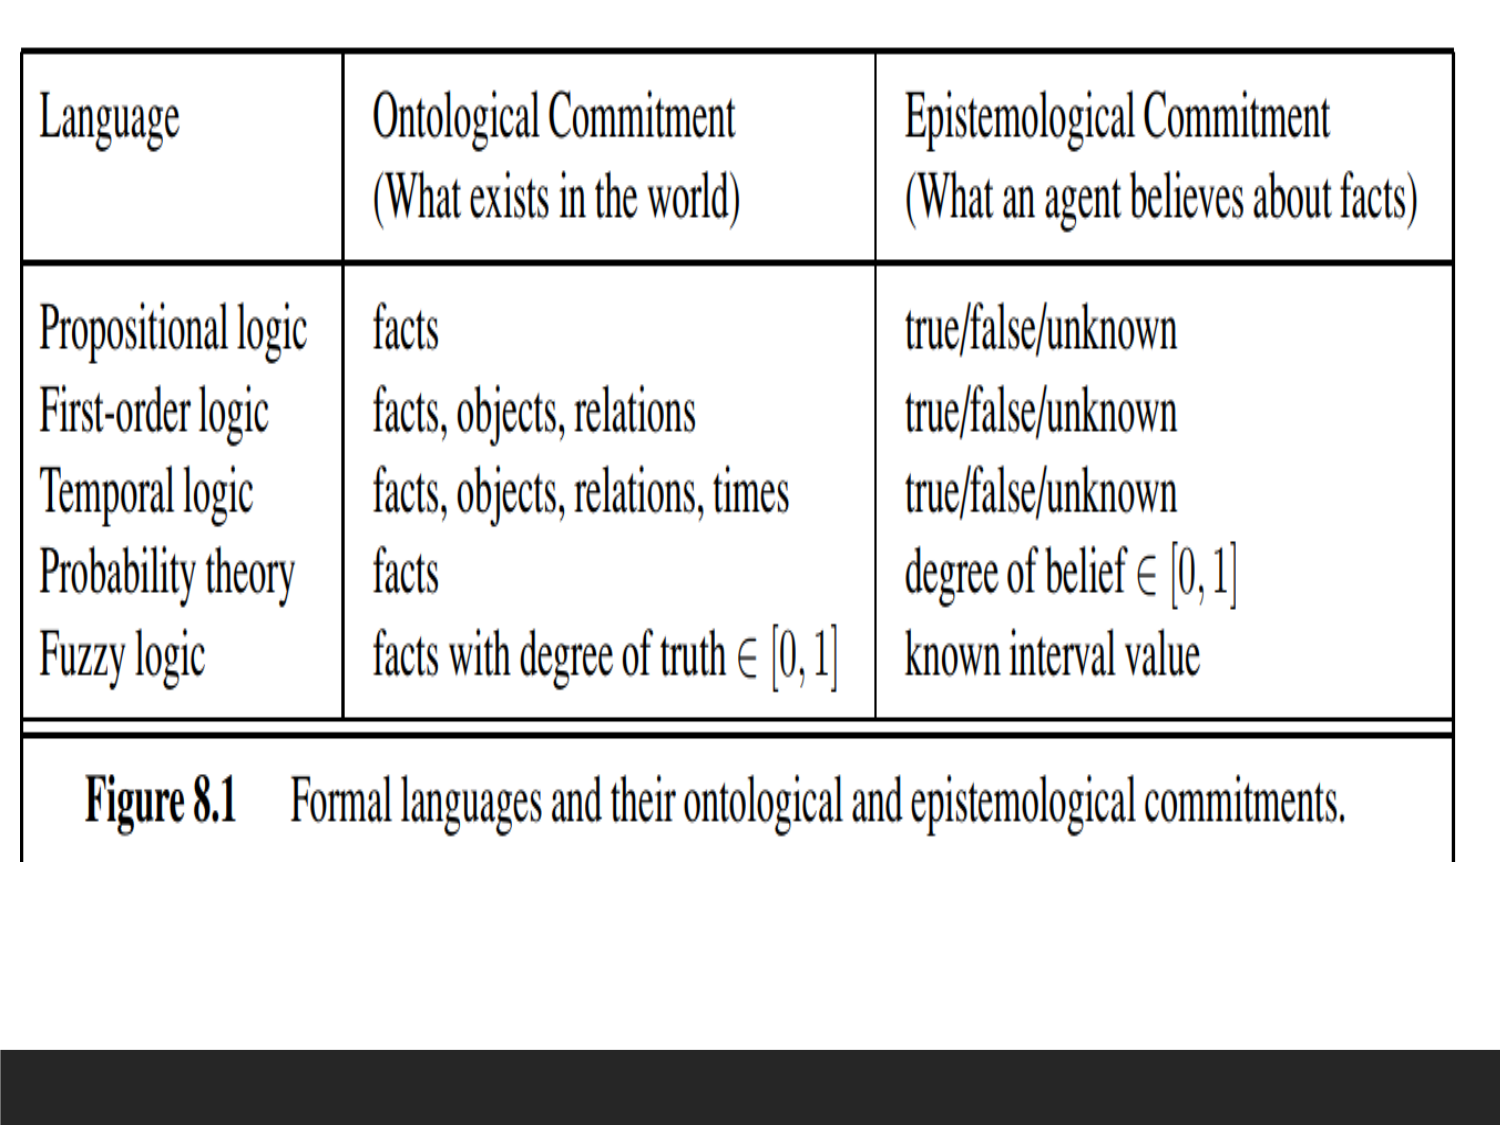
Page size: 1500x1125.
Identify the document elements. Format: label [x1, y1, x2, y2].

picture [19, 25, 1464, 863]
